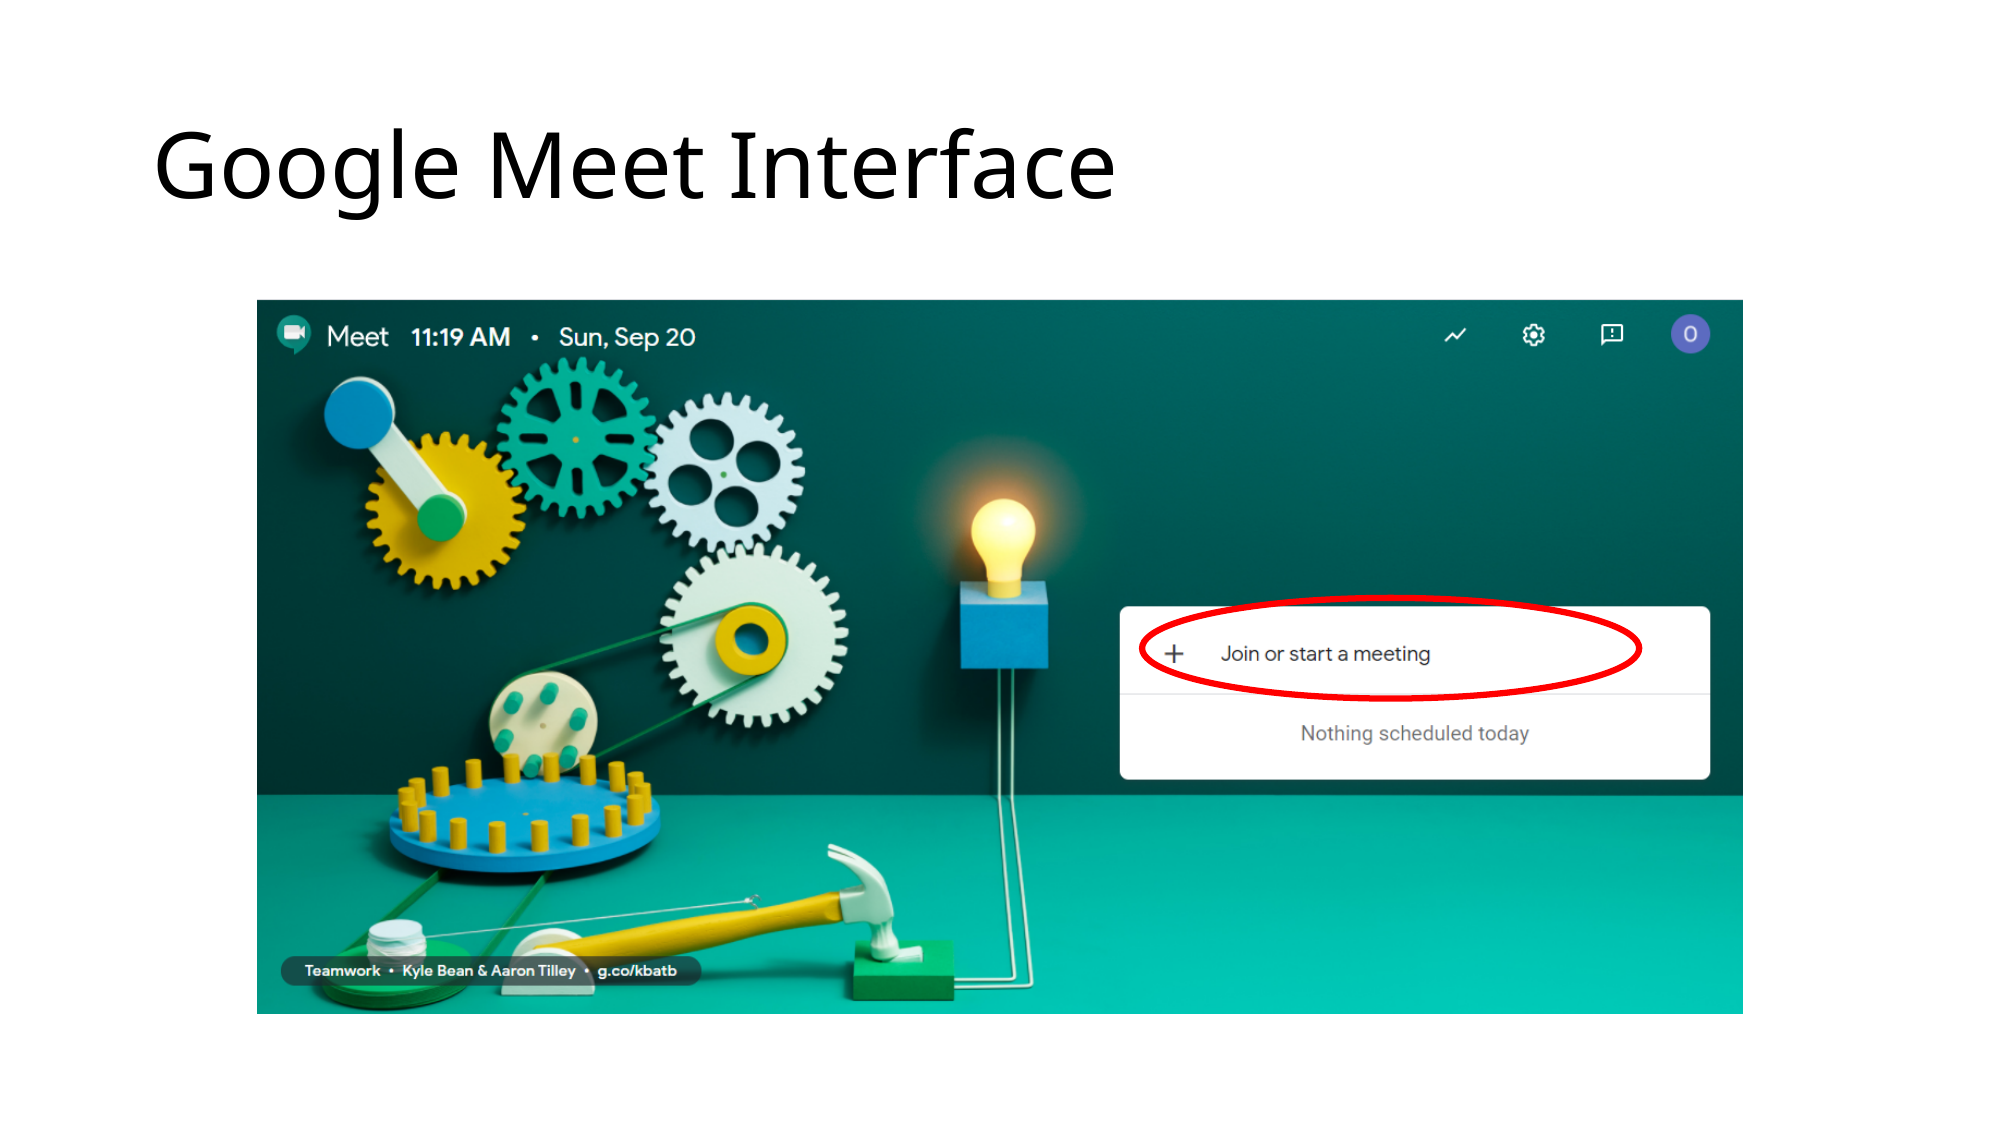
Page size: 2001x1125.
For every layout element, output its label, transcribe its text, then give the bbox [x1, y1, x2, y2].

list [257, 299, 1742, 1014]
title Google Meet Interface [137, 59, 1863, 278]
